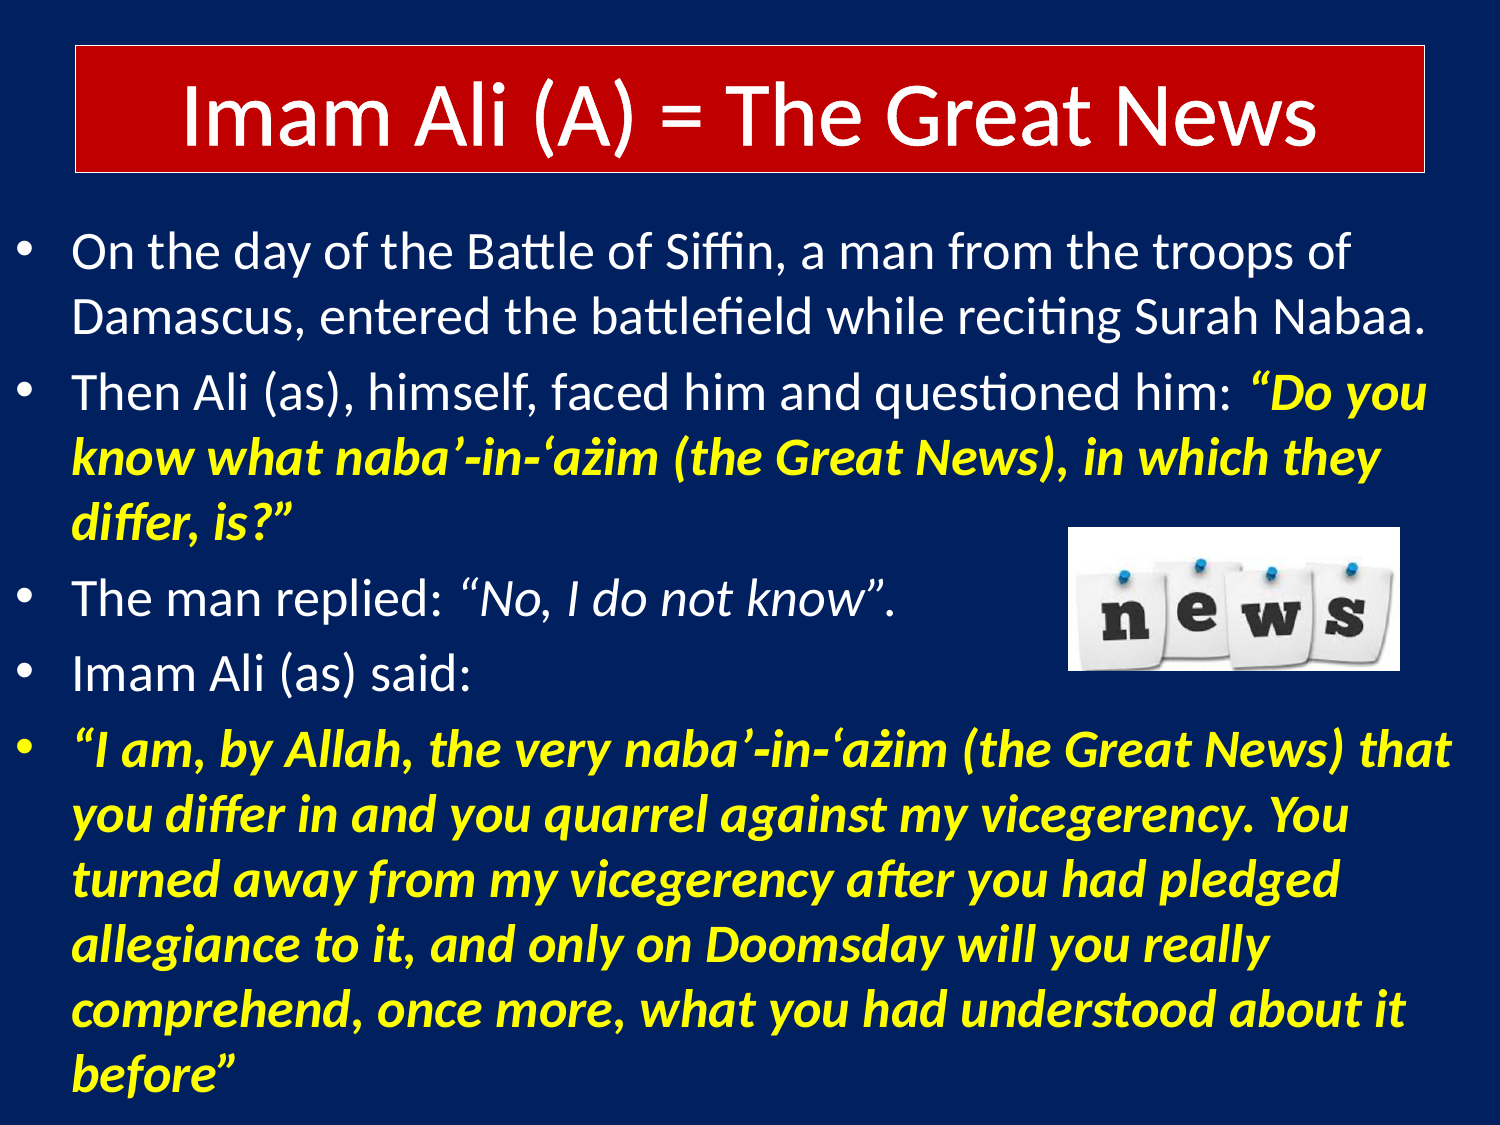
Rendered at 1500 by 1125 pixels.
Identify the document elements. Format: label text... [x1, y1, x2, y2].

picture [1068, 526, 1400, 671]
list On the day of the Battle of Siffin, a man from the troops of Damascus, entered the battlefield while reciting Surah Nabaa. Then Ali (as), himself, faced him and questioned him: “Do you know what naba’‑in‑‘ażim (the Great News), in which they differ, is?” The man replied: “No, I do not know”. Imam Ali (as) said: “I am, by Allah, the very naba’‑in‑‘ażim (the Great News) that you differ in and you quarrel against my vicegerency. You turned away from my vicegerency after you had pledged allegiance to it, and only on Doomsday will you really comprehend, once more, what you had understood about it before” [0, 208, 1500, 1094]
title Imam Ali (A) = The Great News [75, 45, 1425, 173]
